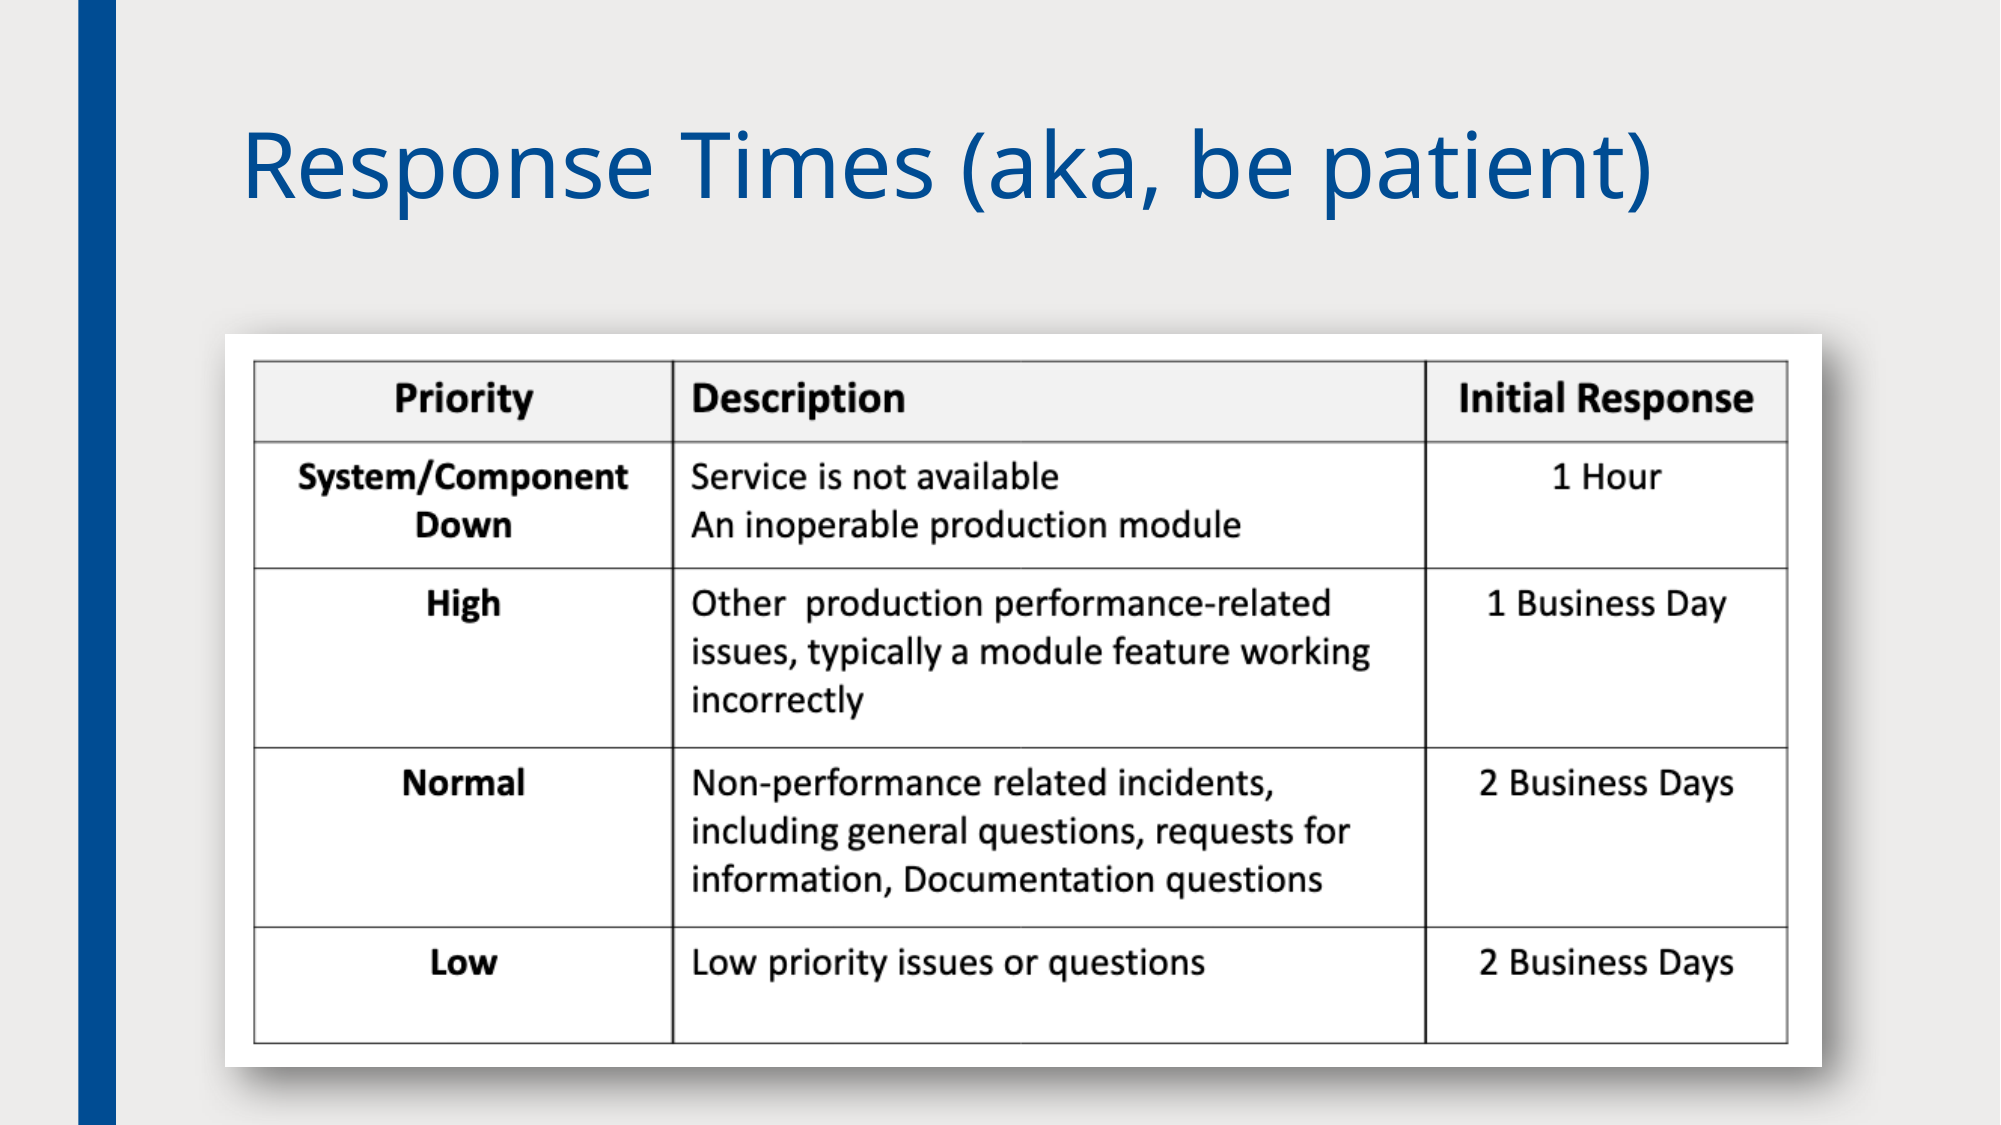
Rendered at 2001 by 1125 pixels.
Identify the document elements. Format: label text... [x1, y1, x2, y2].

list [224, 334, 1822, 1067]
title Response Times (aka, be patient) [225, 112, 1800, 331]
